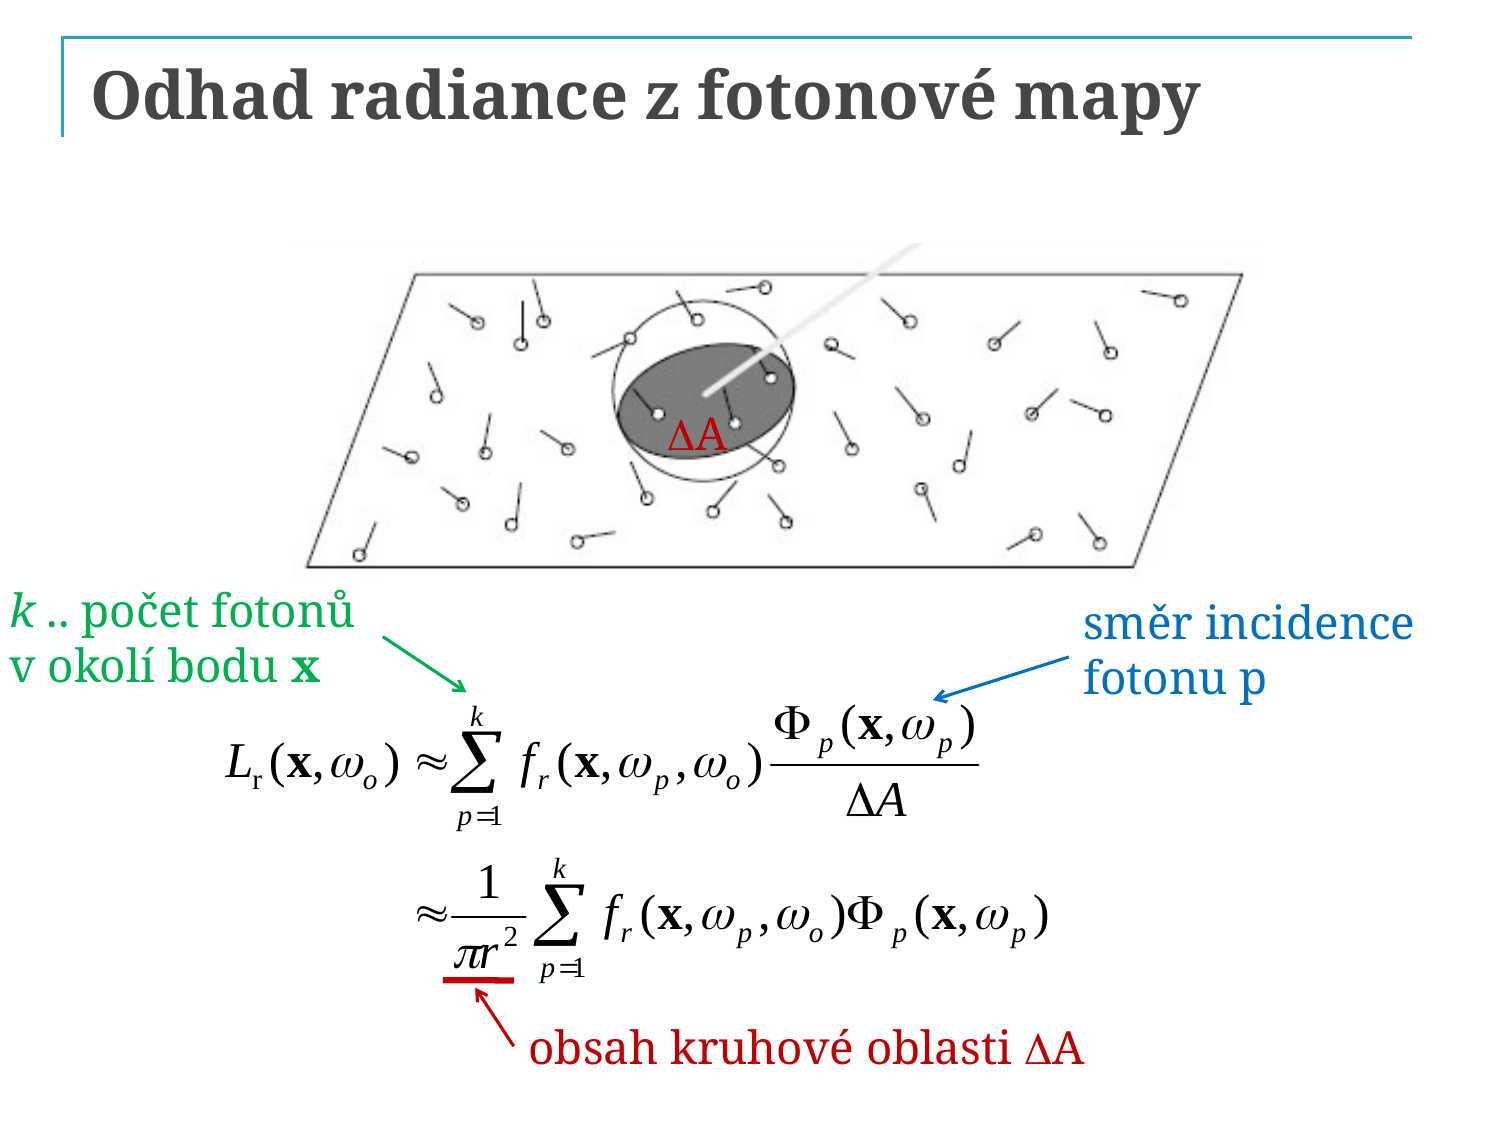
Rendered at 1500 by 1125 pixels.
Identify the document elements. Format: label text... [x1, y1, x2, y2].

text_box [932, 656, 1070, 701]
text_box směr incidence fotonu p [1068, 586, 1443, 711]
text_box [293, 243, 1259, 598]
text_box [216, 692, 1058, 994]
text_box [376, 637, 467, 693]
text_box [474, 987, 533, 1048]
text_box k .. počet fotonů v okolí bodu x [0, 574, 383, 699]
text_box obsah kruhové oblasti DA [513, 1011, 1100, 1082]
title Odhad radiance z fotonové mapy [74, 45, 1426, 233]
